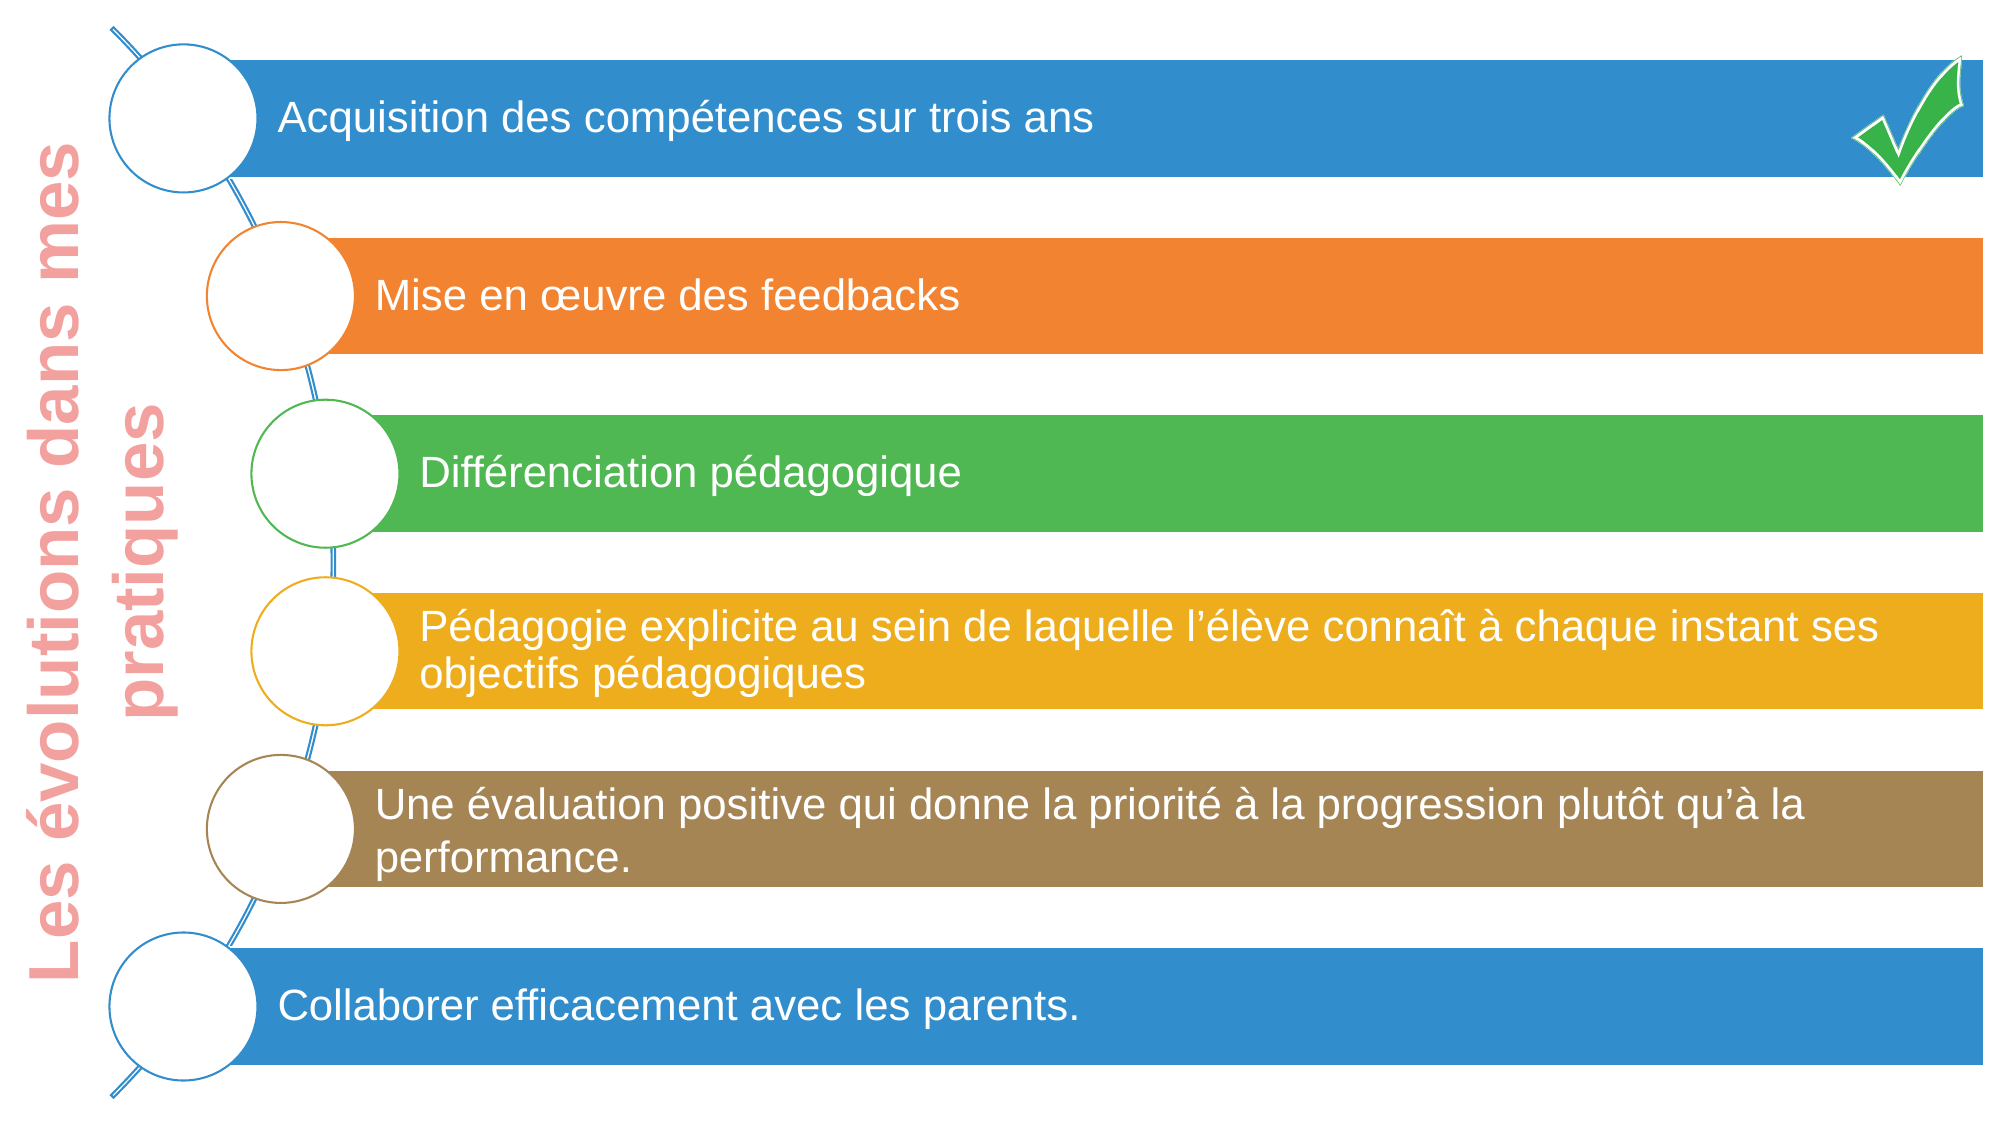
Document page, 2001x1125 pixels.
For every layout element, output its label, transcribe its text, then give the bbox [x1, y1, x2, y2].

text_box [93, 0, 2000, 1125]
picture [1851, 55, 1964, 186]
text_box Les évolutions dans mes pratiques [0, 0, 93, 1125]
